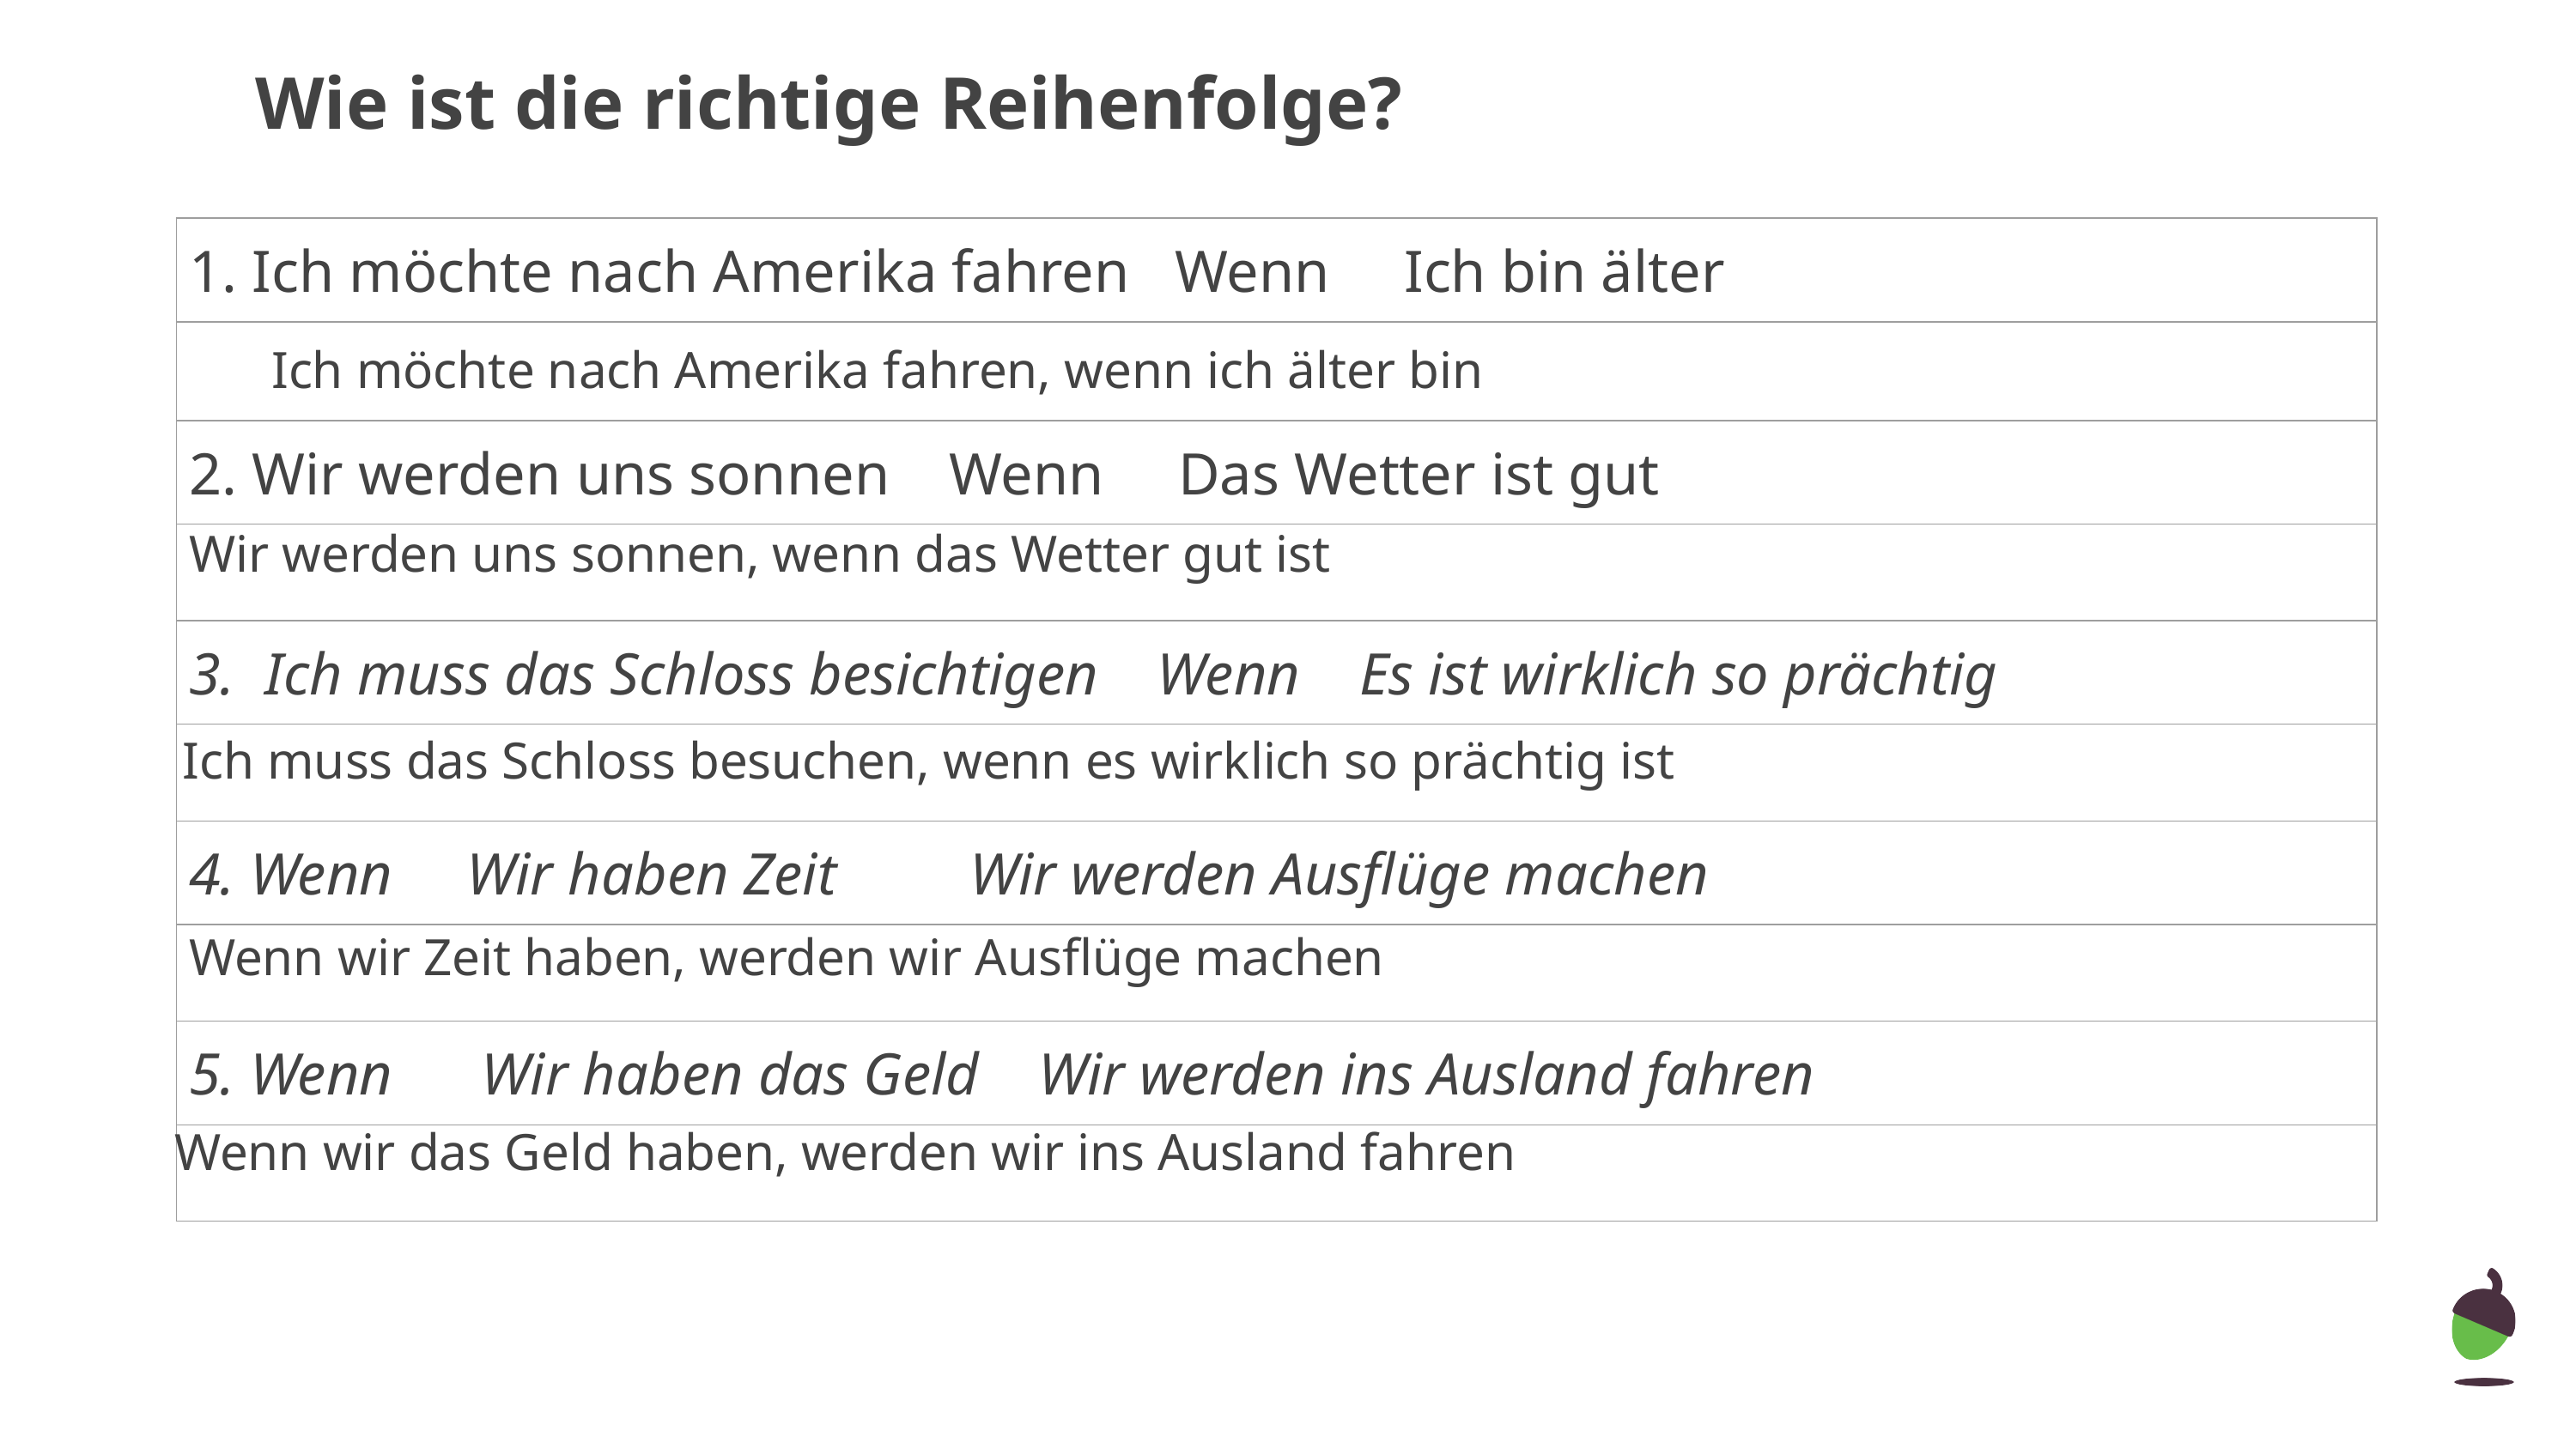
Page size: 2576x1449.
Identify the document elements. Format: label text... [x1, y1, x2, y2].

table_header 1. Ich möchte nach Amerika fahren Wenn Ich bin älter [177, 219, 2376, 321]
table_cell 2. Wir werden uns sonnen Wenn Das Wetter ist gut [177, 421, 2376, 524]
text_box Wenn wir Zeit haben, werden wir Ausflüge machen [176, 912, 2019, 988]
table_cell [177, 1125, 2376, 1221]
text_box Wie ist die richtige Reihenfolge? [242, 44, 1725, 170]
text_box Wenn wir das Geld haben, werden wir ins Ausland fahren [161, 1107, 2043, 1184]
text_box Wir werden uns sonnen, wenn das Wetter gut ist [176, 509, 1561, 585]
picture [2451, 1268, 2516, 1386]
text_box Ich möchte nach Amerika fahren, wenn ich älter bin [258, 324, 2140, 401]
table_cell [177, 925, 2376, 1021]
table_cell 5. Wenn Wir haben das Geld Wir werden ins Ausland fahren [177, 1022, 2376, 1125]
table_cell [177, 724, 2376, 821]
table_cell [177, 524, 2376, 620]
table_cell [177, 323, 2376, 420]
text_box Ich muss das Schloss besuchen, wenn es wirklich so prächtig ist [169, 716, 2183, 792]
table_cell 3. Ich muss das Schloss besichtigen Wenn Es ist wirklich so prächtig [177, 621, 2376, 724]
table_cell 4. Wenn Wir haben Zeit Wir werden Ausflüge machen [177, 822, 2376, 924]
